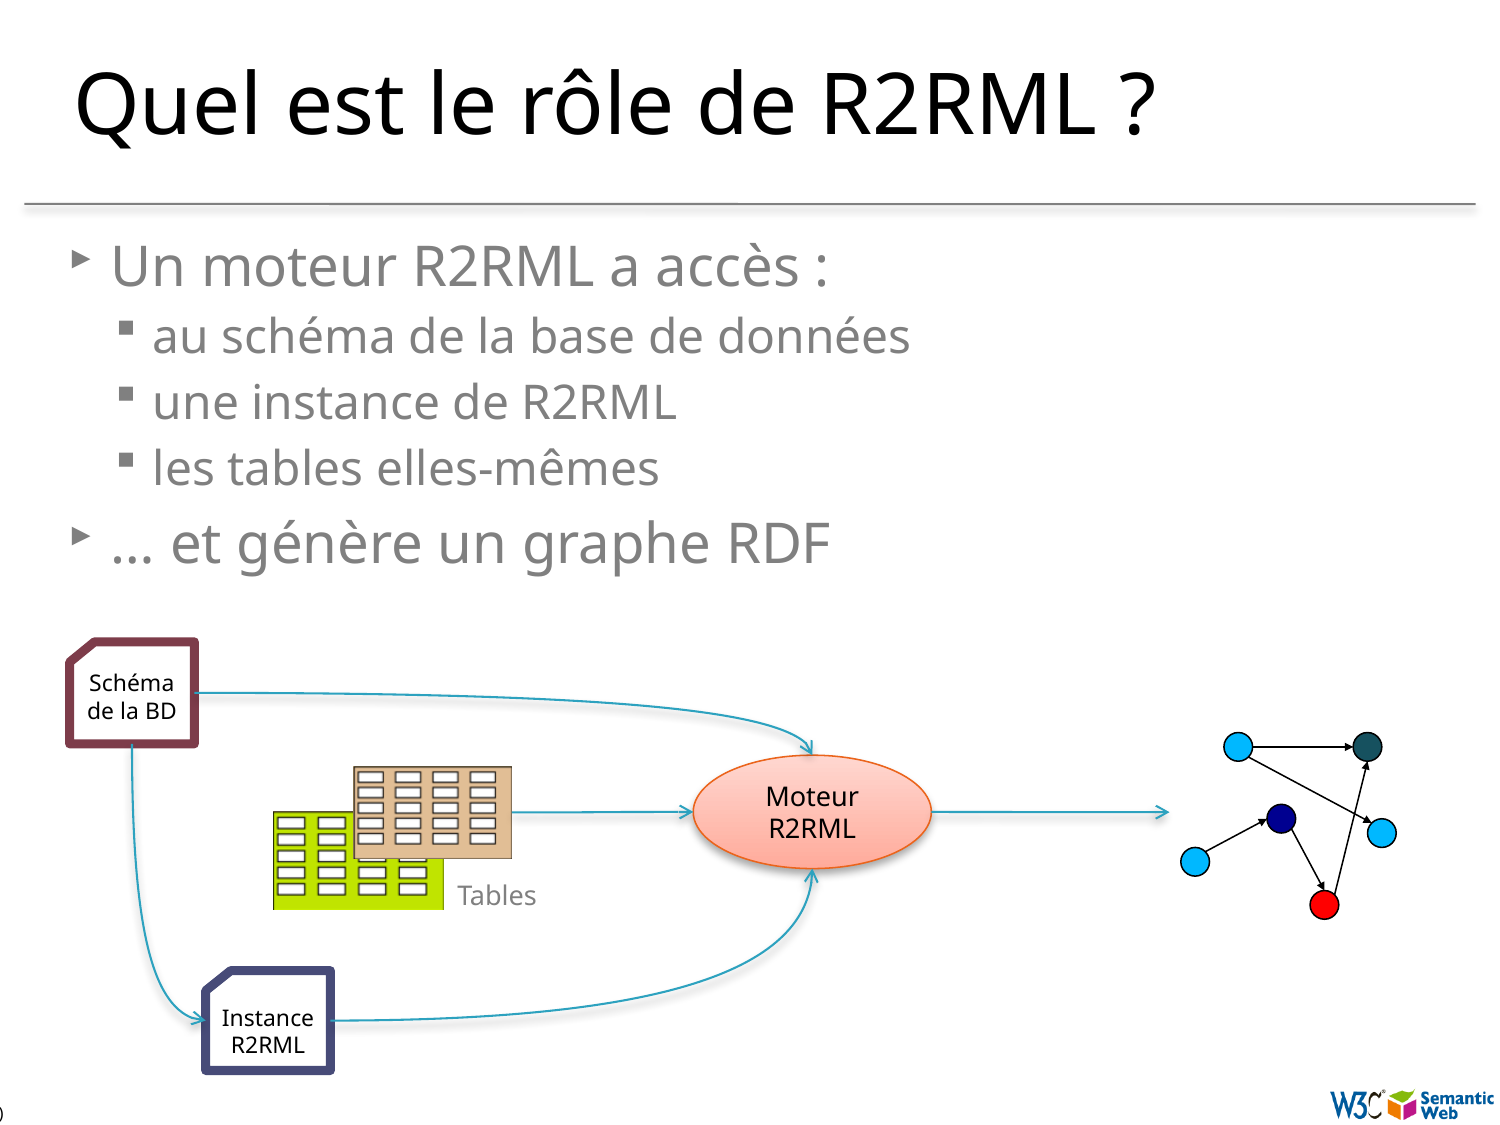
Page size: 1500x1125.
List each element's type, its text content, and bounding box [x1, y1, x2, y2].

list Un moteur R2RML a accès : au schéma de la base de données une instance de R2RML les tables elles-mêmes … et génère un graphe RDF [35, 222, 1453, 994]
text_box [194, 692, 813, 756]
title Quel est le rôle de R2RML ? [58, 6, 1453, 195]
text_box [273, 768, 513, 910]
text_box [330, 868, 813, 1021]
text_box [1180, 732, 1397, 920]
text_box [30, 845, 308, 920]
text_box Moteur R2RML [692, 754, 932, 870]
text_box Schéma de la BD [65, 637, 199, 749]
picture [1330, 1087, 1494, 1120]
text_box InstanceR2RML [201, 966, 335, 1076]
